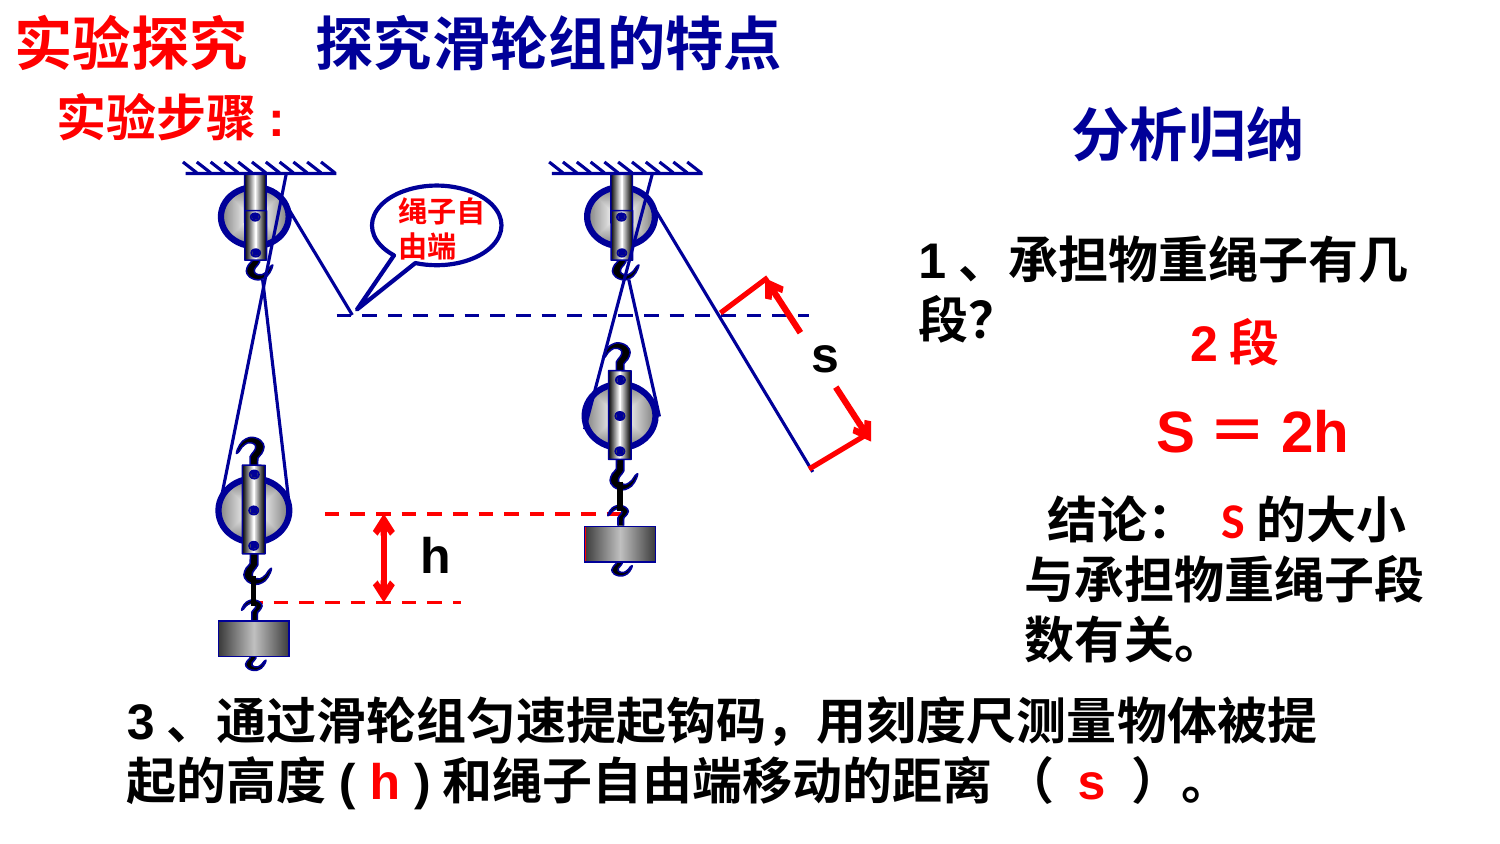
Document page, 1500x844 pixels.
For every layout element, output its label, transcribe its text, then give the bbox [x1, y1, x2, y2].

text_box h [405, 523, 466, 592]
text_box S＝2h [1141, 386, 1364, 472]
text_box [182, 161, 337, 671]
text_box 分析归纳 [1057, 91, 1377, 176]
text_box 实验步骤: [41, 79, 325, 154]
text_box s [796, 324, 801, 391]
text_box 探究滑轮组的特点 [301, 0, 857, 85]
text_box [548, 161, 733, 577]
text_box 实验探究 [0, 0, 301, 85]
text_box 1、承担物重绳子有几段？ [903, 220, 1471, 356]
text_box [806, 265, 820, 434]
text_box 3、通过滑轮组匀速提起钩码，用刻度尺测量物体被提起的高度( h )和绳子自由端移动的距离 （ s ）。 [112, 681, 1350, 817]
text_box s [824, 315, 854, 391]
text_box 结论： S的大小与承担物重绳子段数有关。 [1009, 480, 1447, 676]
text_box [371, 185, 508, 269]
text_box 2段 [1175, 303, 1317, 379]
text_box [720, 277, 768, 314]
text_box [808, 433, 869, 470]
